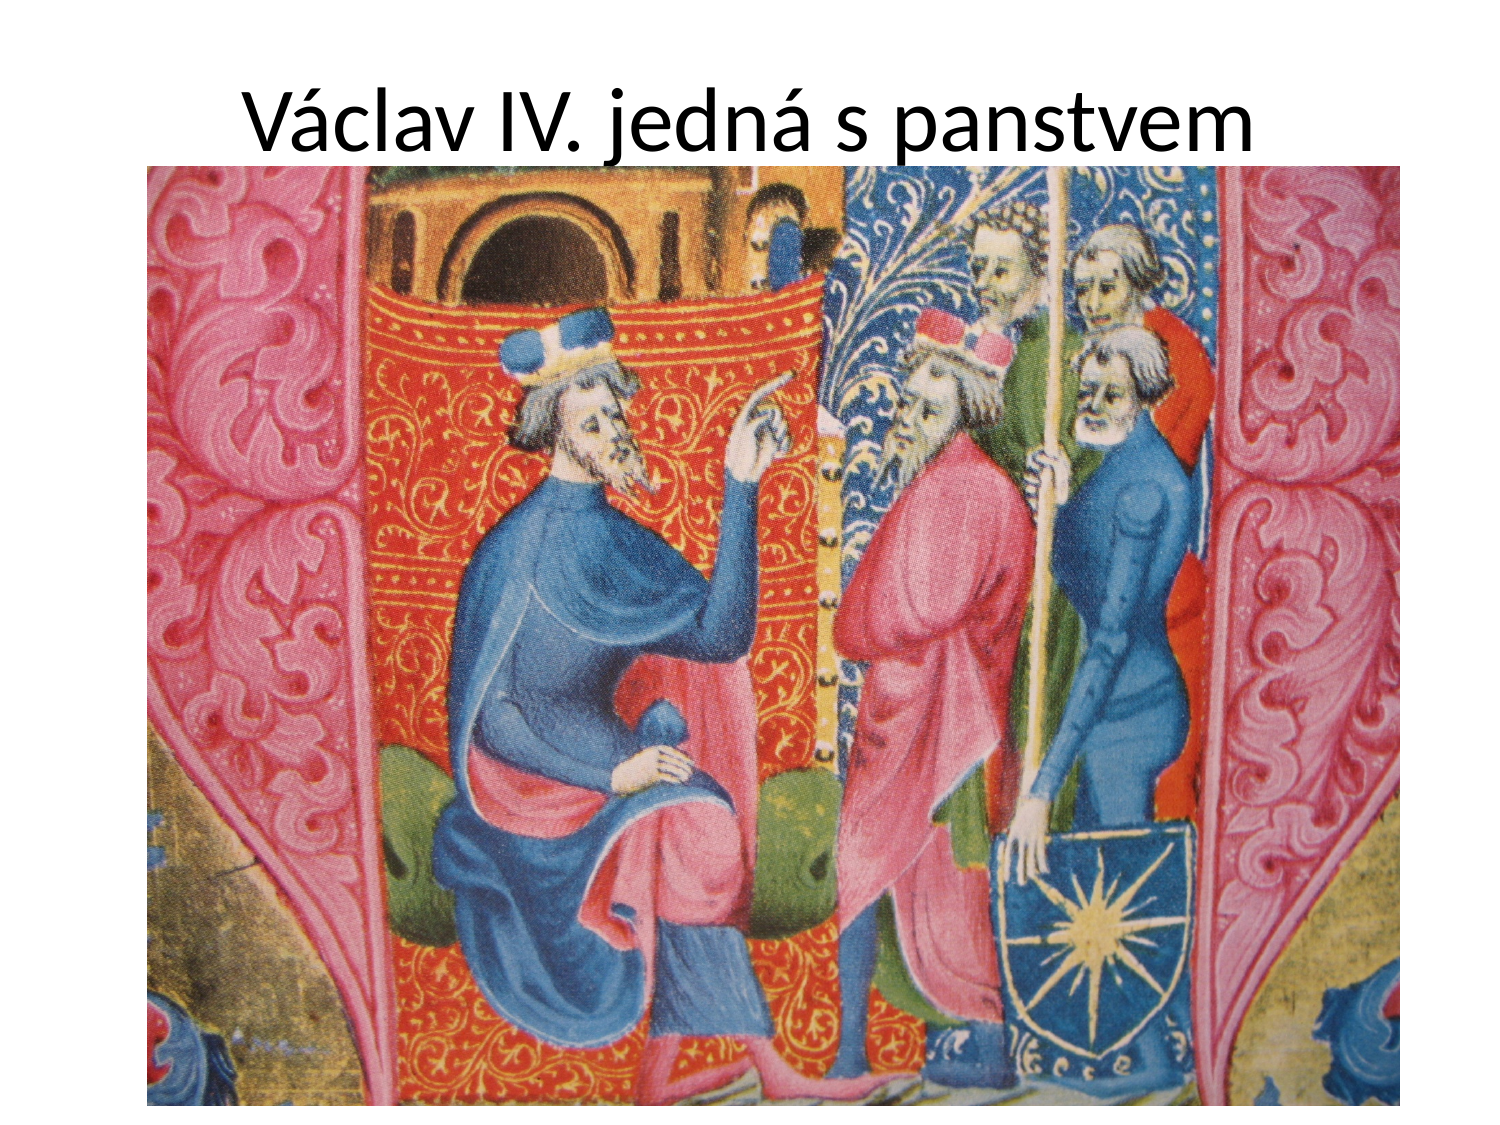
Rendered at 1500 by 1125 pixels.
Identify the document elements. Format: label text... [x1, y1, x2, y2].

title Václav IV. jedná s panstvem [75, 45, 1425, 185]
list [147, 166, 1400, 1107]
